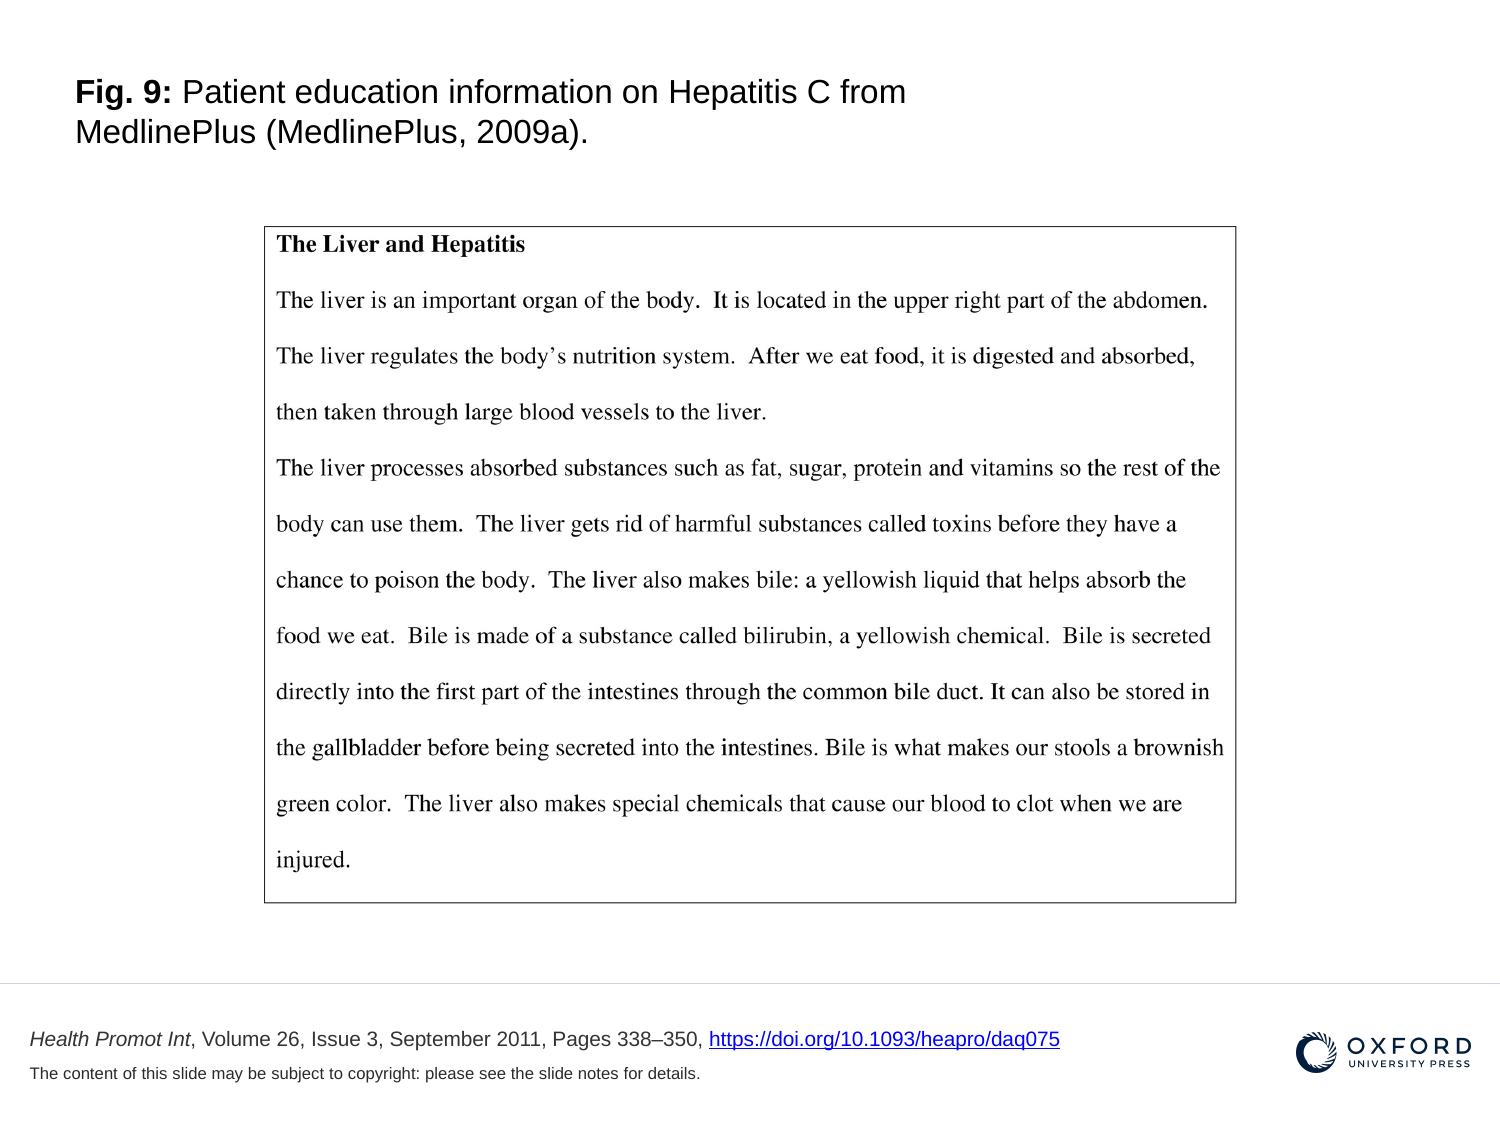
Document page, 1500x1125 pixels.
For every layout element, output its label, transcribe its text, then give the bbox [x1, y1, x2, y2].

title Fig. 9: Patient education information on Hepatitis C from MedlinePlus (MedlinePlus, 2009a). [75, 69, 1078, 171]
picture [262, 224, 1238, 905]
picture [1296, 1032, 1471, 1073]
footer Health Promot Int, Volume 26, Issue 3, September 2011, Pages 338–350, https://doi.org/10.1093/heapro/daq075 The content of this slide may be subject to copyright: please see the slide notes for details. [0, 983, 1260, 1125]
